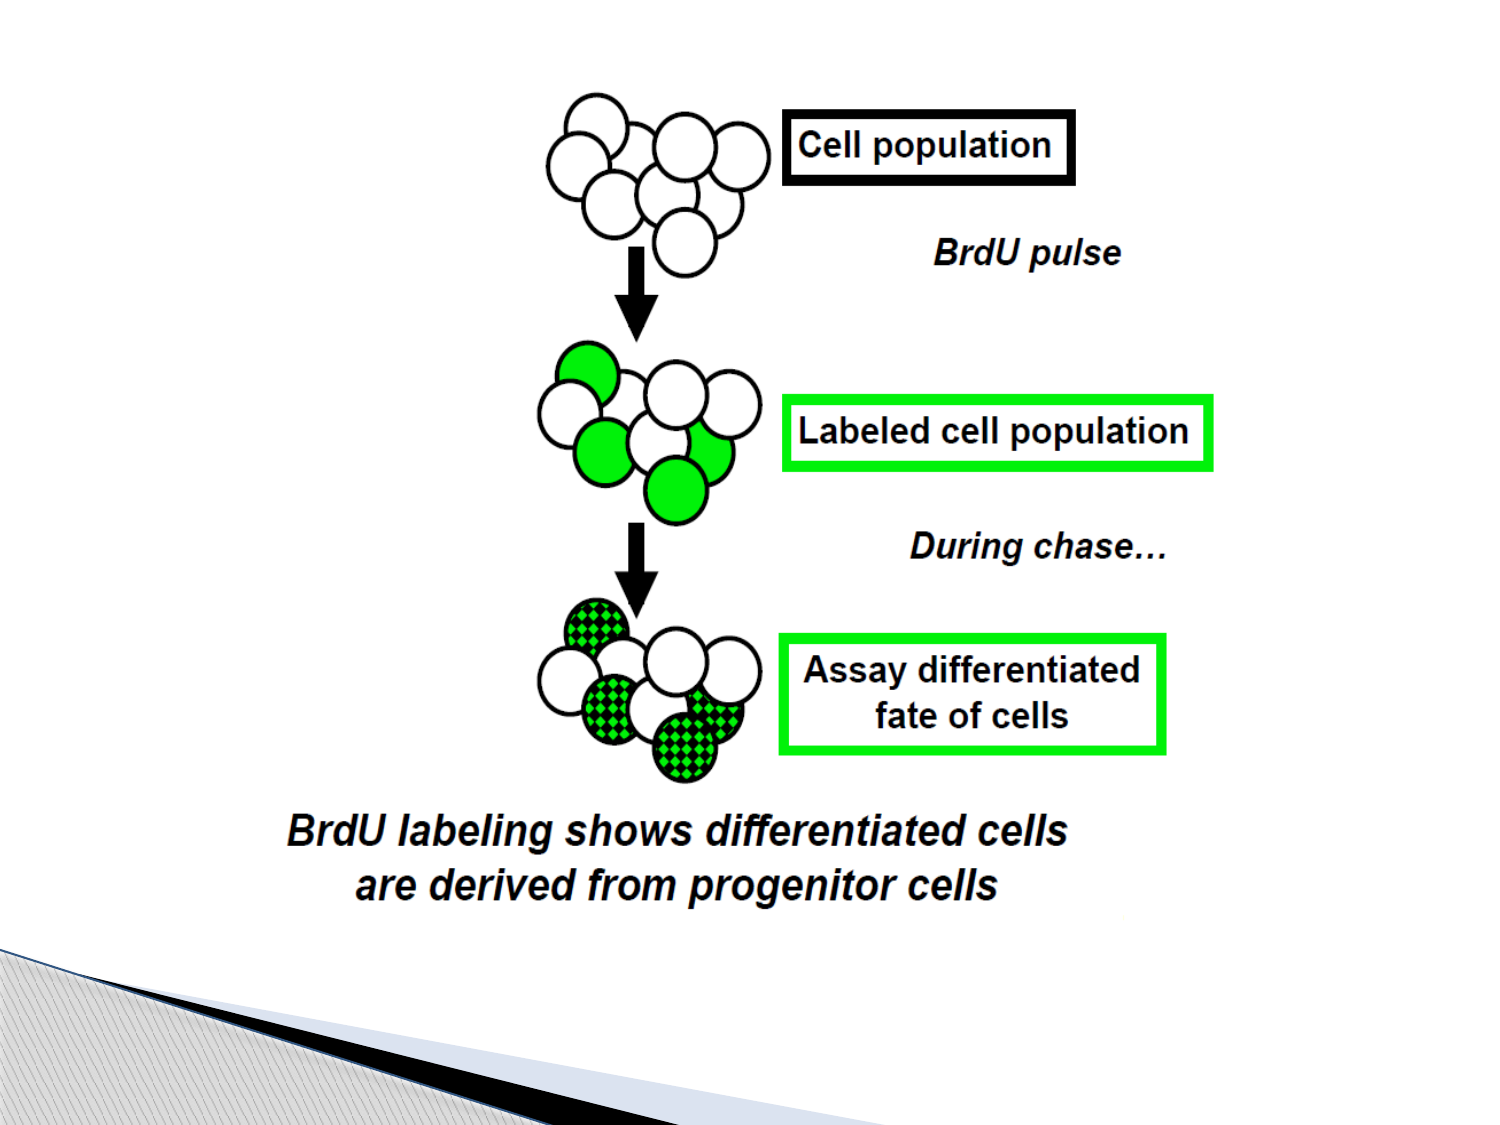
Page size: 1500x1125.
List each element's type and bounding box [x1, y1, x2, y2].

picture [237, 87, 1326, 951]
